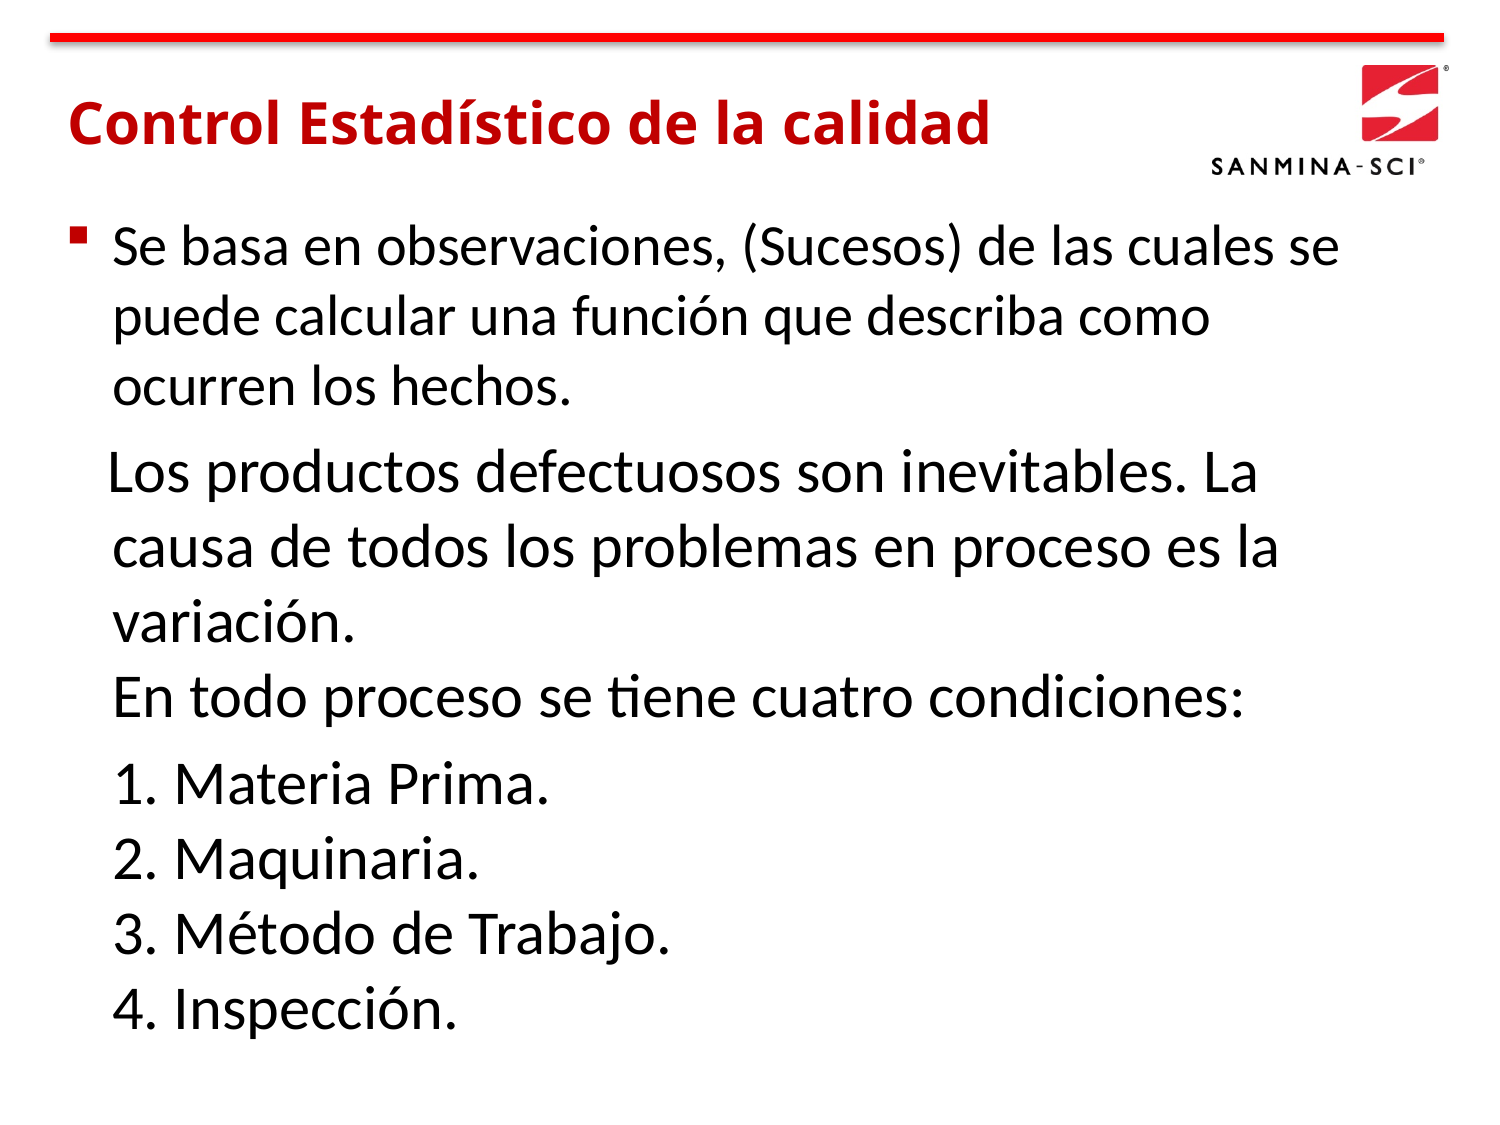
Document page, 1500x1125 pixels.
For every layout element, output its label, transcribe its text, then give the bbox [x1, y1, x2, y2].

picture [1212, 65, 1449, 175]
title Control Estadístico de la calidad [52, 87, 1188, 163]
list Se basa en observaciones, (Sucesos) de las cuales se puede calcular una función que describa como ocurren los hechos. Los productos defectuosos son inevitables. La causa de todos los problemas en proceso es la variación. En todo proceso se tiene cuatro condiciones: 1. Materia Prima. 2. Maquinaria. 3. Método de Trabajo. 4. Inspección. [50, 200, 1413, 1025]
